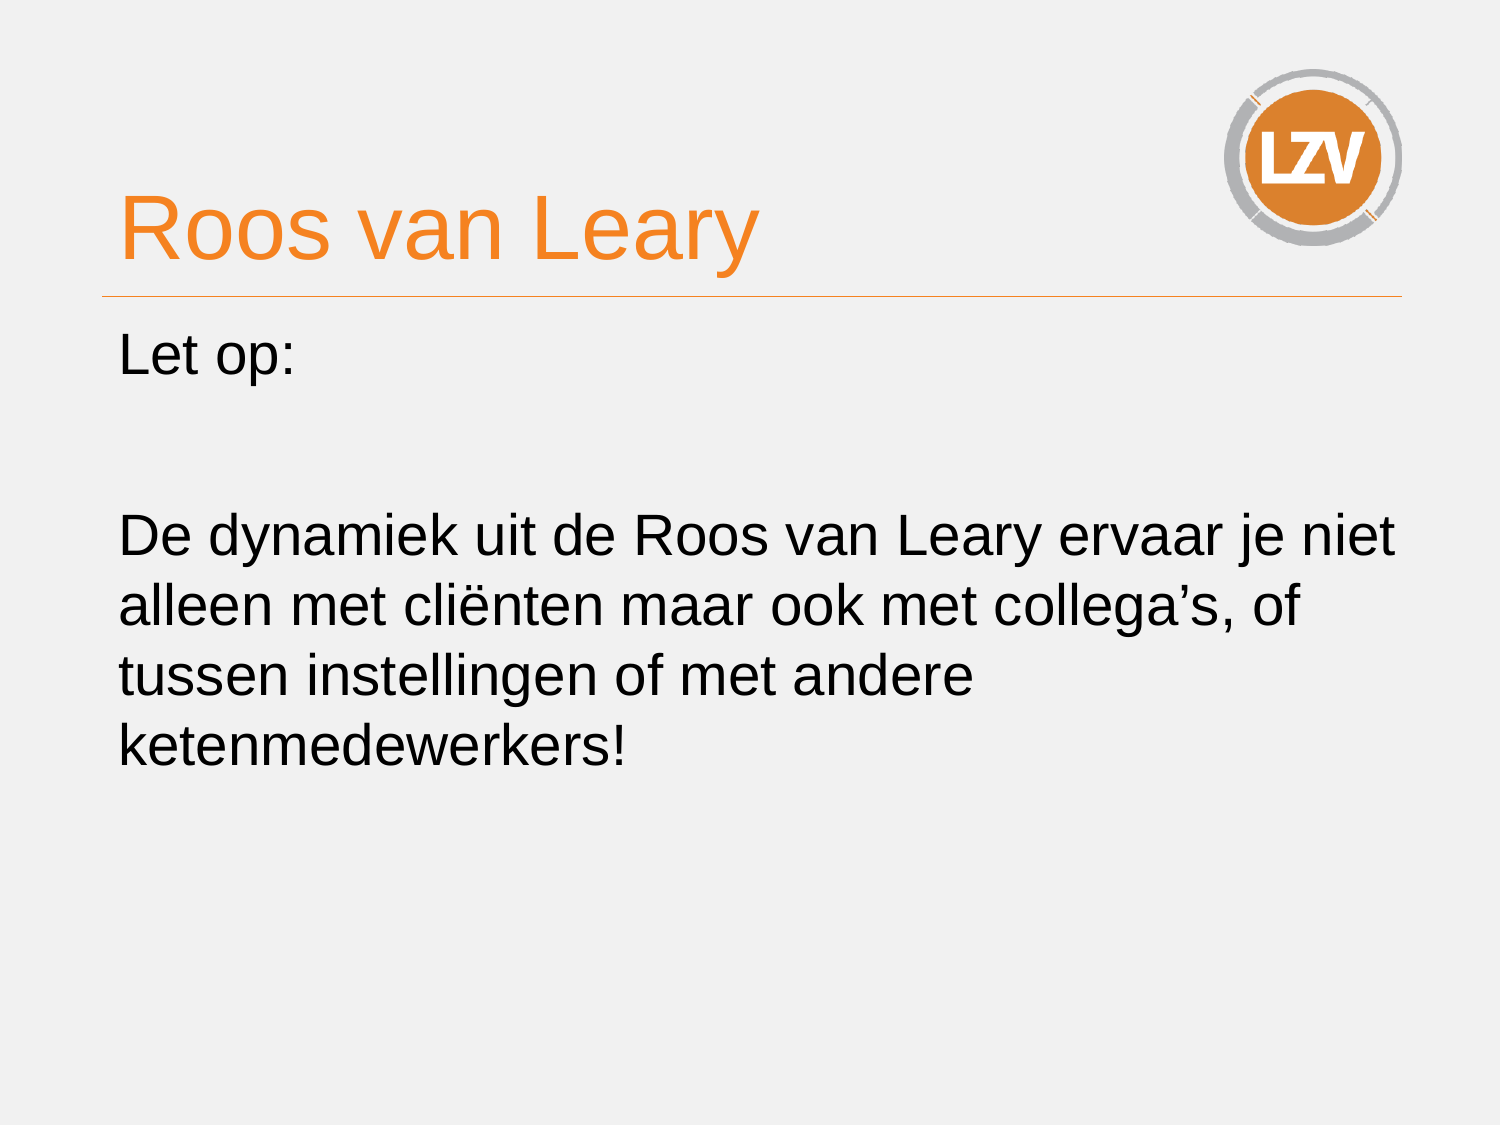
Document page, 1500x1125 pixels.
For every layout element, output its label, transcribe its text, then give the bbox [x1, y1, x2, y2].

list Let op: De dynamiek uit de Roos van Leary ervaar je niet alleen met cliënten maar ook met collega’s, of tussen instellingen of met andere ketenmedewerkers! [103, 308, 1473, 1023]
picture [1224, 69, 1402, 246]
title Roos van Leary [103, 69, 1198, 287]
